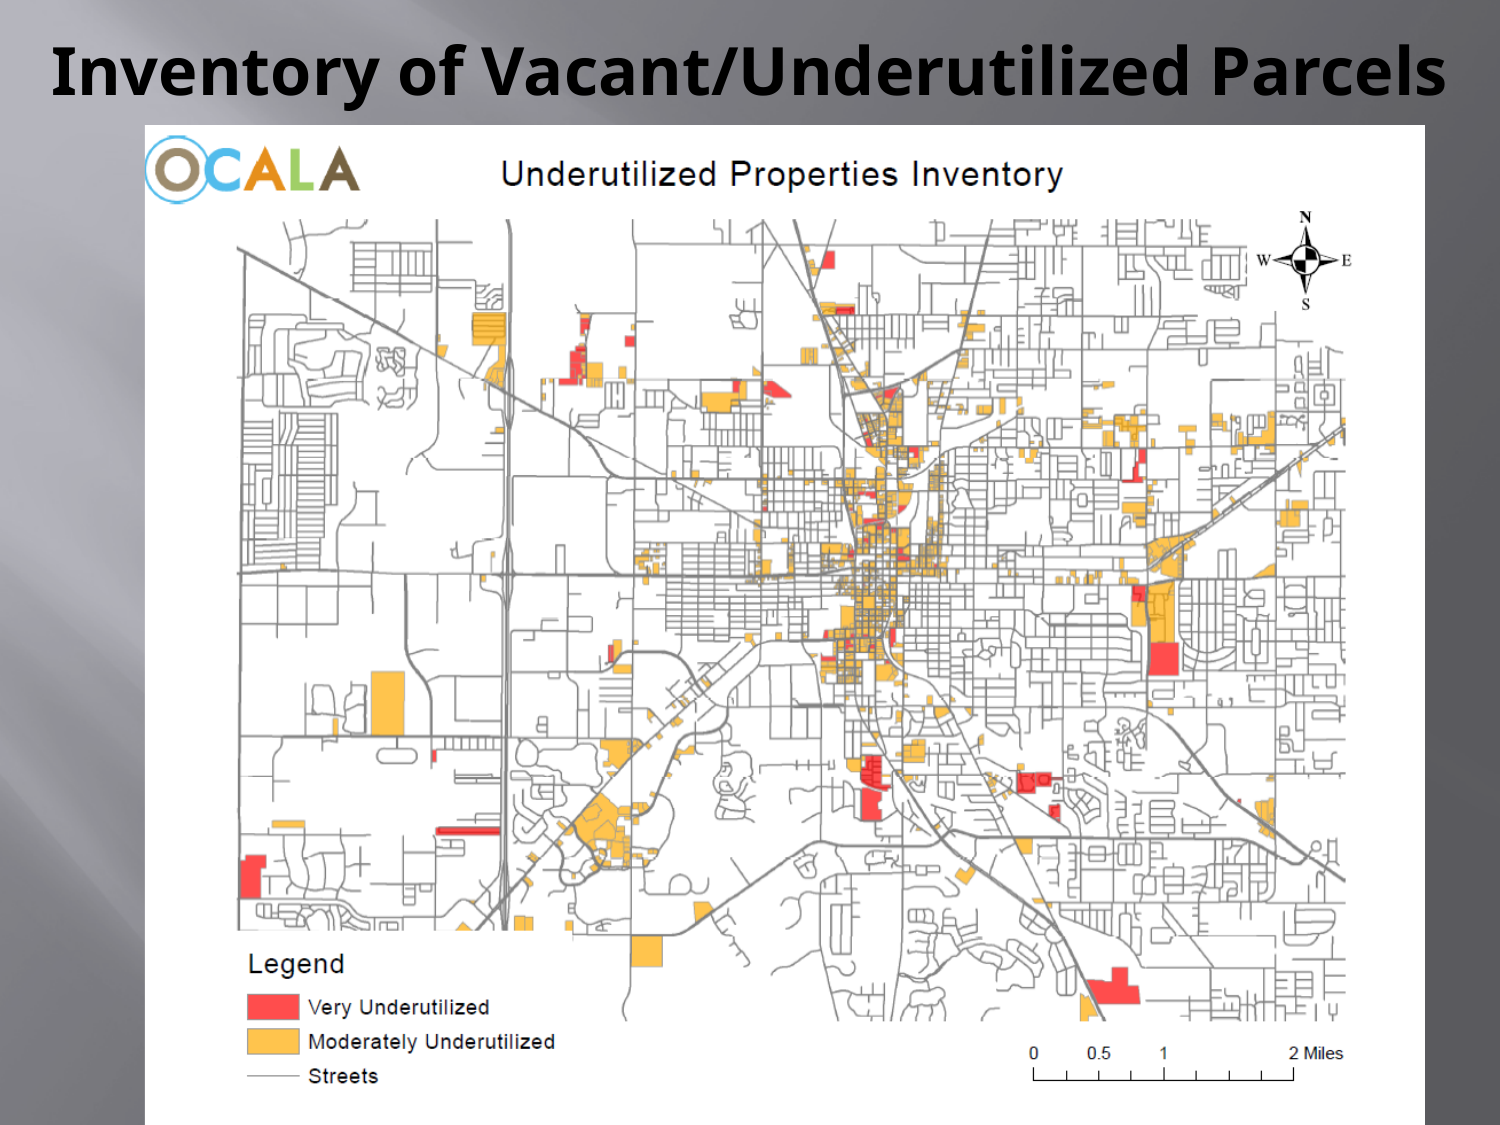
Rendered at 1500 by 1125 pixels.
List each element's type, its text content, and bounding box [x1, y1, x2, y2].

title Inventory of Vacant/Underutilized Parcels [0, 24, 1500, 113]
picture [144, 124, 1426, 1125]
